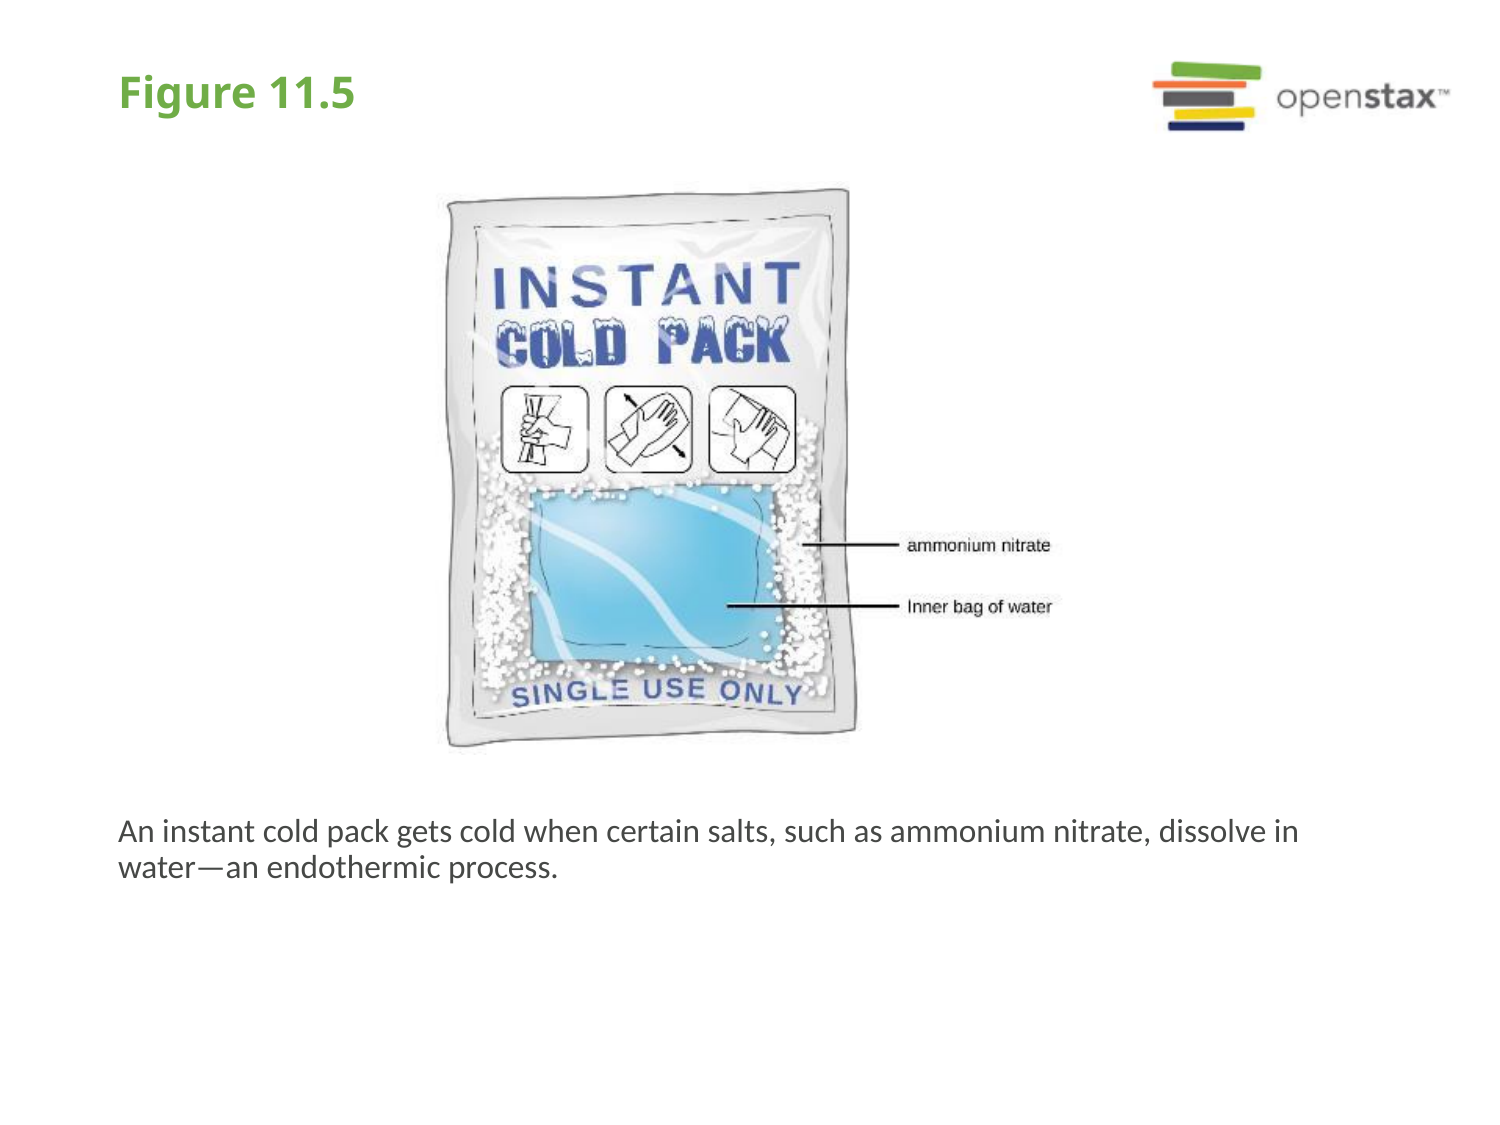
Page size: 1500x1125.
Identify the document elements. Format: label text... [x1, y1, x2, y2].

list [399, 181, 1100, 755]
list An instant cold pack gets cold when certain salts, such as ammonium nitrate, dissolve in water—an endothermic process. [103, 806, 1397, 1016]
picture [1151, 59, 1452, 134]
title Figure 11.5 [103, 59, 1397, 130]
